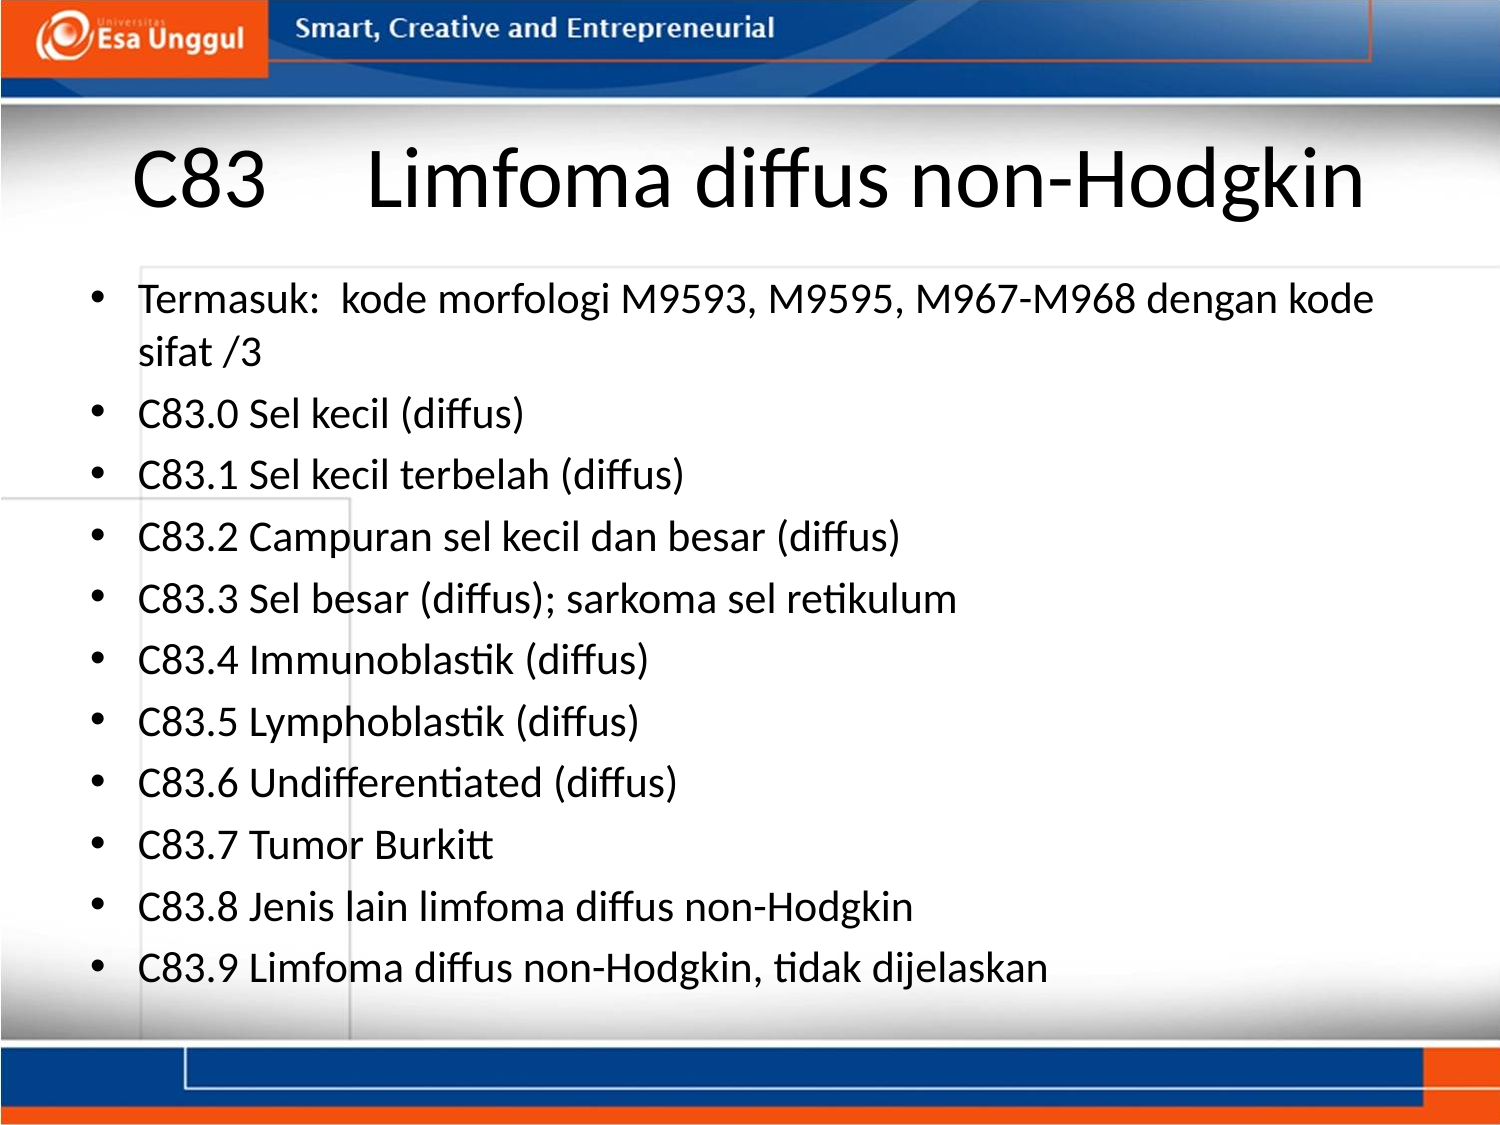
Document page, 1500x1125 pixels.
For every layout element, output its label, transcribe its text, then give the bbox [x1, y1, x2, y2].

title C83 Limfoma diffus non-Hodgkin [75, 112, 1425, 233]
picture [0, 0, 1500, 1125]
list Termasuk: kode morfologi M9593, M9595, M967-M968 dengan kode sifat /3 C83.0 Sel kecil (diffus) C83.1 Sel kecil terbelah (diffus) C83.2 Campuran sel kecil dan besar (diffus) C83.3 Sel besar (diffus); sarkoma sel retikulum C83.4 Immunoblastik (diffus) C83.5 Lymphoblastik (diffus) C83.6 Undifferentiated (diffus) C83.7 Tumor Burkitt C83.8 Jenis lain limfoma diffus non-Hodgkin C83.9 Limfoma diffus non-Hodgkin, tidak dijelaskan [75, 262, 1425, 1005]
